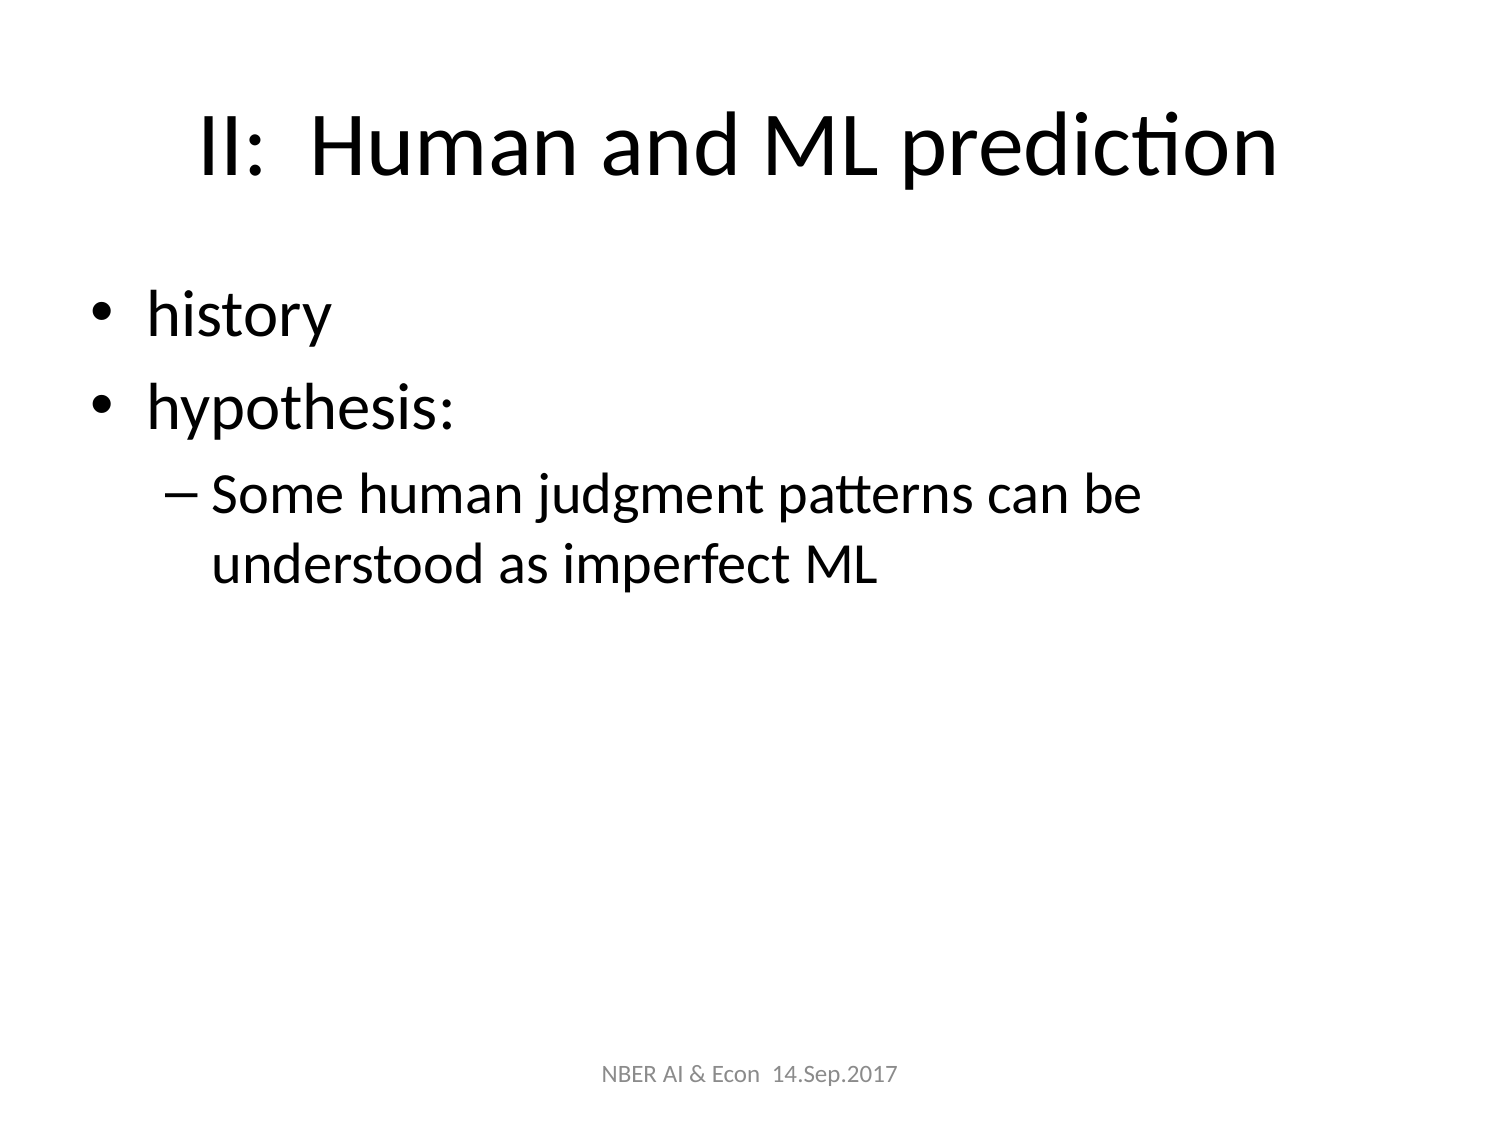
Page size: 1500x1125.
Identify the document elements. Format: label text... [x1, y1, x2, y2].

list history hypothesis: Some human judgment patterns can be understood as imperfect ML [75, 262, 1425, 1005]
footer NBER AI & Econ 14.Sep.2017 [512, 1042, 988, 1103]
title II: Human and ML prediction [75, 45, 1425, 233]
